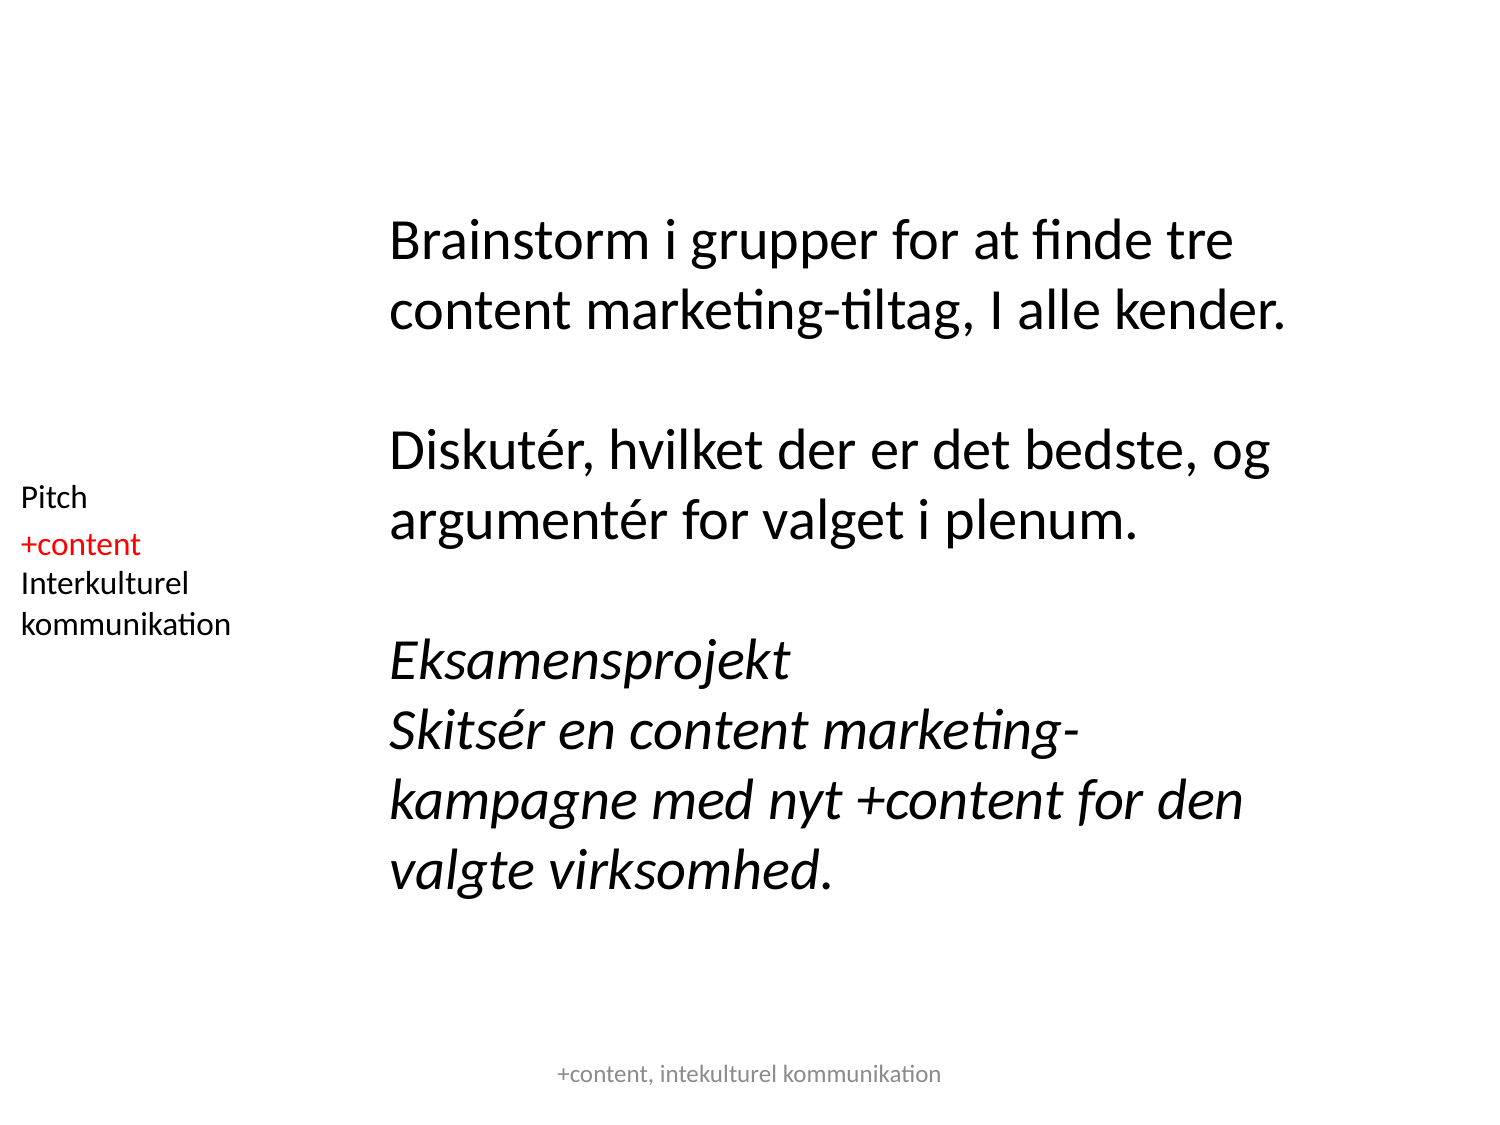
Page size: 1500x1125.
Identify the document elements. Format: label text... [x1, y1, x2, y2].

text_box Pitch +content Interkulturel kommunikation [5, 467, 313, 693]
text_box [319, 66, 1468, 1043]
text_box Brainstorm i grupper for at finde tre content marketing-tiltag, I alle kender. Diskutér, hvilket der er det bedste, og argumentér for valget i plenum. Eksamensprojekt Skitsér en content marketing-kampagne med nyt +content for den valgte virksomhed. [375, 193, 1329, 909]
footer +content, intekulturel kommunikation [512, 1043, 988, 1103]
